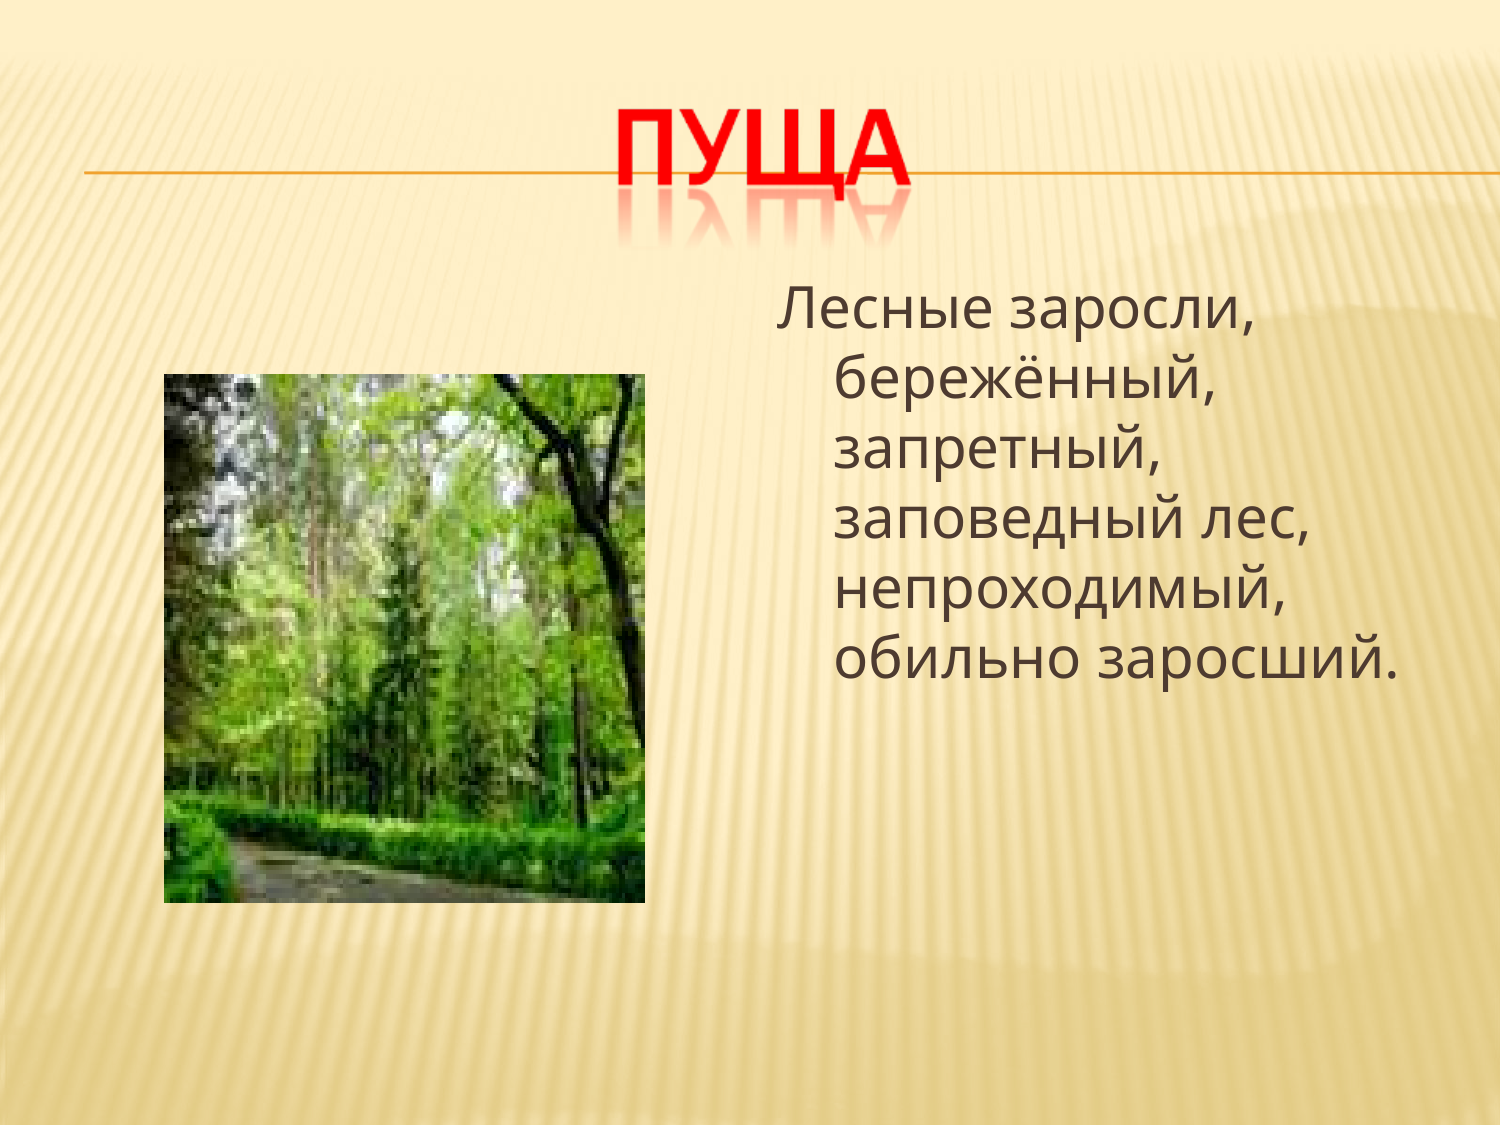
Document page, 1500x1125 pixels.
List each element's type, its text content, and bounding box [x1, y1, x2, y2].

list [163, 374, 645, 903]
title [48, 40, 1477, 323]
list Лесные заросли, бережённый, запретный, заповедный лес, непроходимый, обильно заросший. [762, 338, 1476, 1038]
